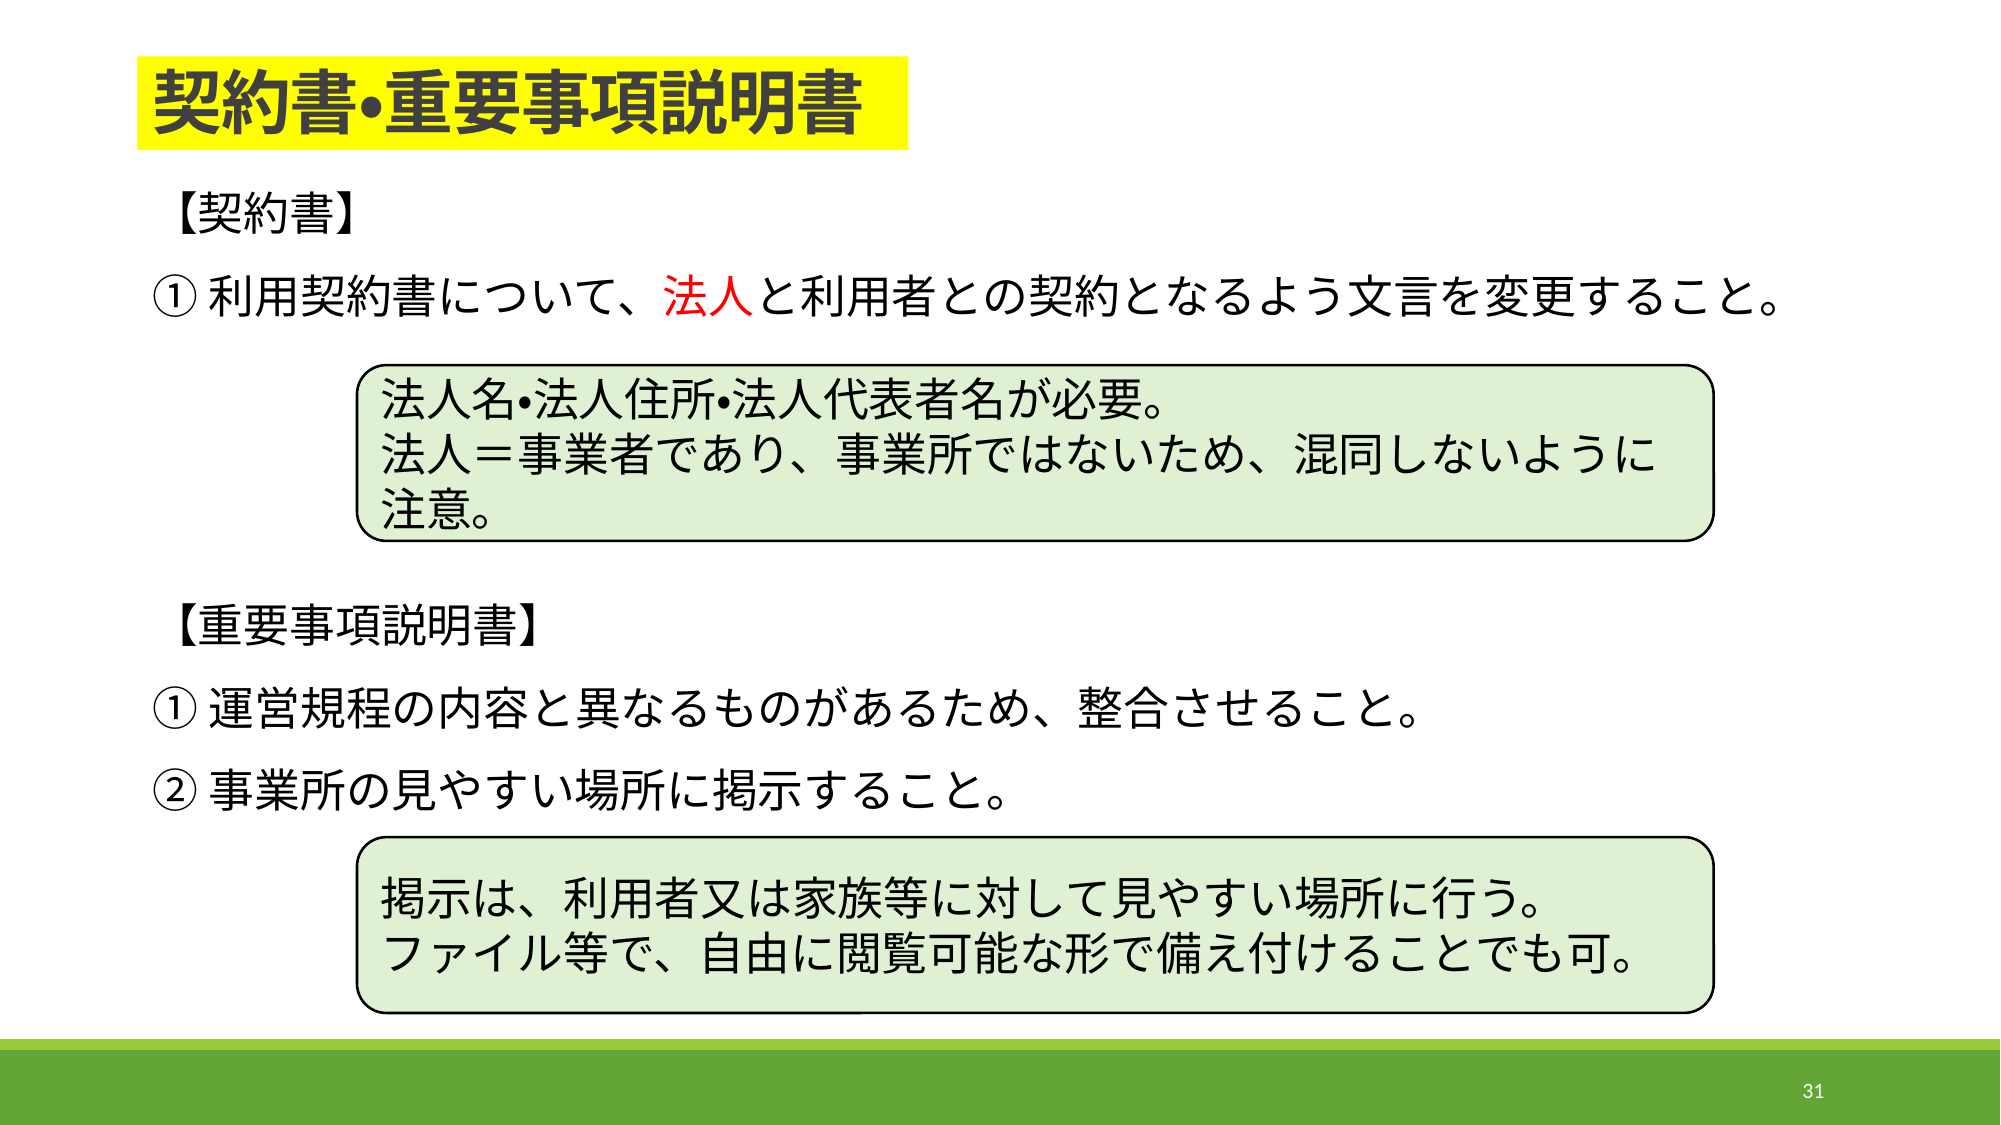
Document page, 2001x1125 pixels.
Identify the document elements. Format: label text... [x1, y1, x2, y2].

text_box 掲示は、利用者又は家族等に対して見やすい場所に行う。 ファイル等で、自由に閲覧可能な形で備え付けることでも可。 [355, 835, 1716, 1015]
title 契約書・重要事項説明書 [137, 56, 909, 149]
text_box 法人名・法人住所・法人代表者名が必要。 法人＝事業者であり、事業所ではないため、混同しないように注意。 [355, 363, 1716, 543]
text_box 【契約書】 ①利用契約書について、法人と利用者との契約となるよう文言を変更すること。 【重要事項説明書】 ①運営規程の内容と異なるものがあるため、整合させること。 ②事業所の見やすい場所に掲示すること。 [136, 149, 1935, 1014]
slide_number 31 [1624, 1059, 1840, 1120]
